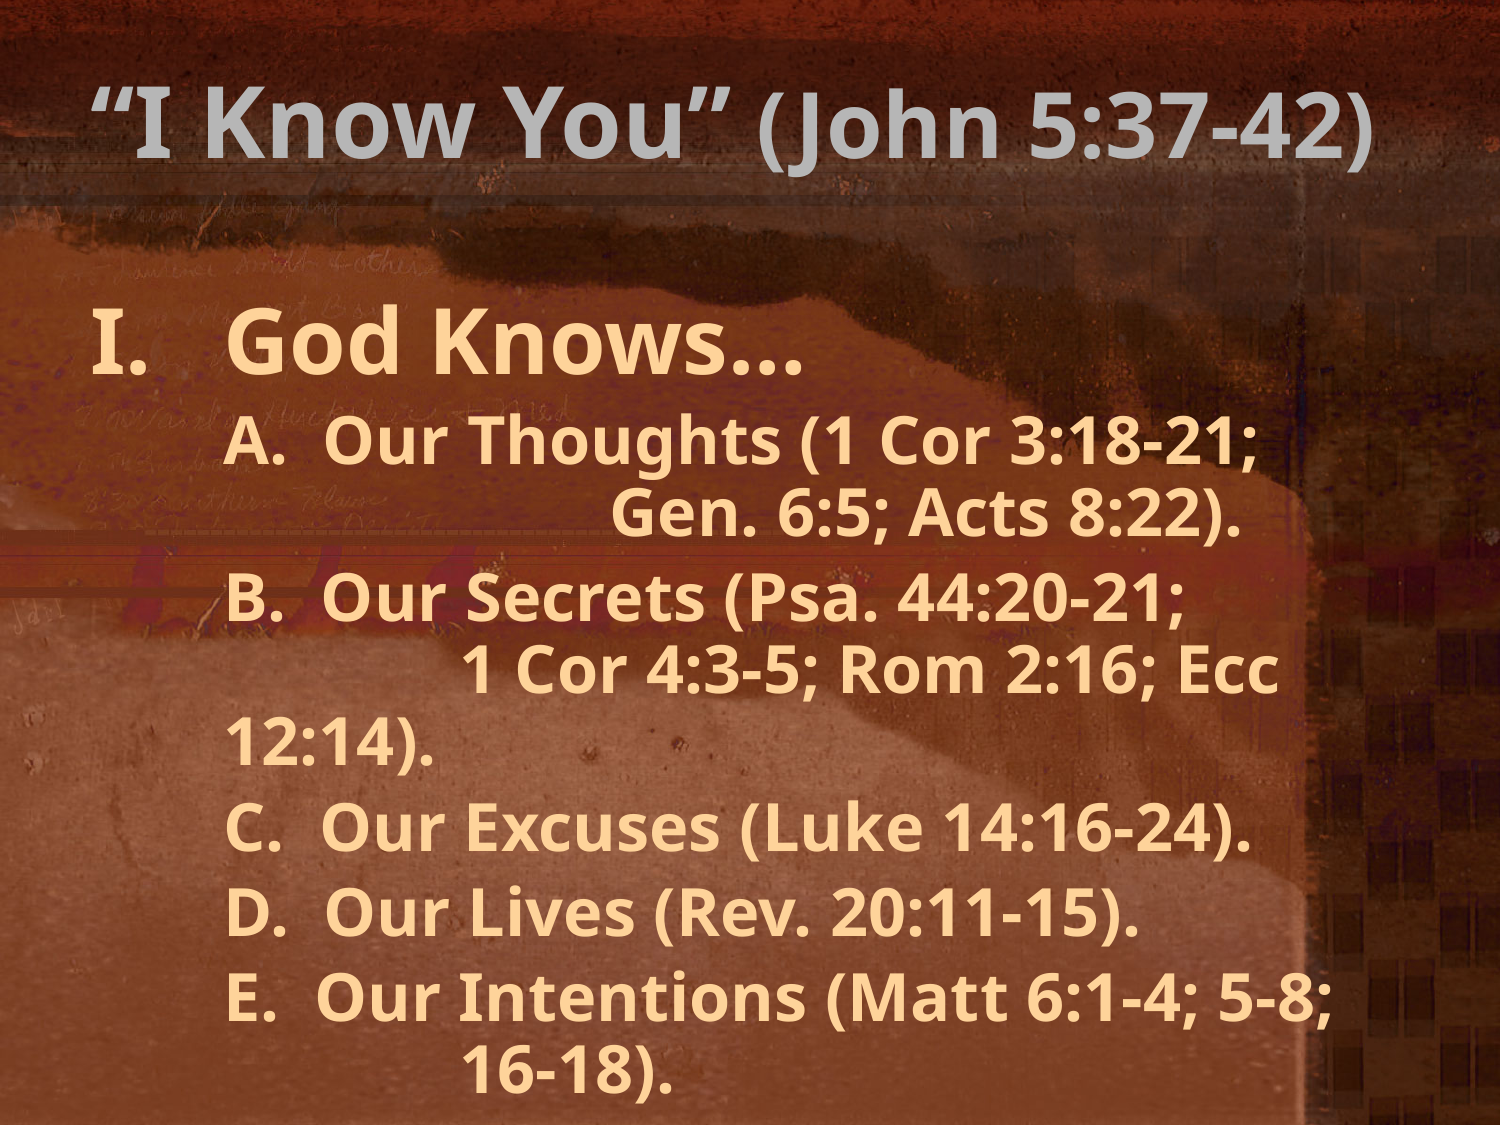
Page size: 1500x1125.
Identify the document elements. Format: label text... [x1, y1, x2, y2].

title “I Know You” (John 5:37-42) [74, 0, 1426, 238]
picture [0, 0, 1500, 1125]
list God Knows… A. Our Thoughts (1 Cor 3:18-21; Gen. 6:5; Acts 8:22). B. Our Secrets (Psa. 44:20-21; 1 Cor 4:3-5; Rom 2:16; Ecc 12:14). C. Our Excuses (Luke 14:16-24). D. Our Lives (Rev. 20:11-15). E. Our Intentions (Matt 6:1-4; 5-8; 16-18). [74, 287, 1426, 1125]
